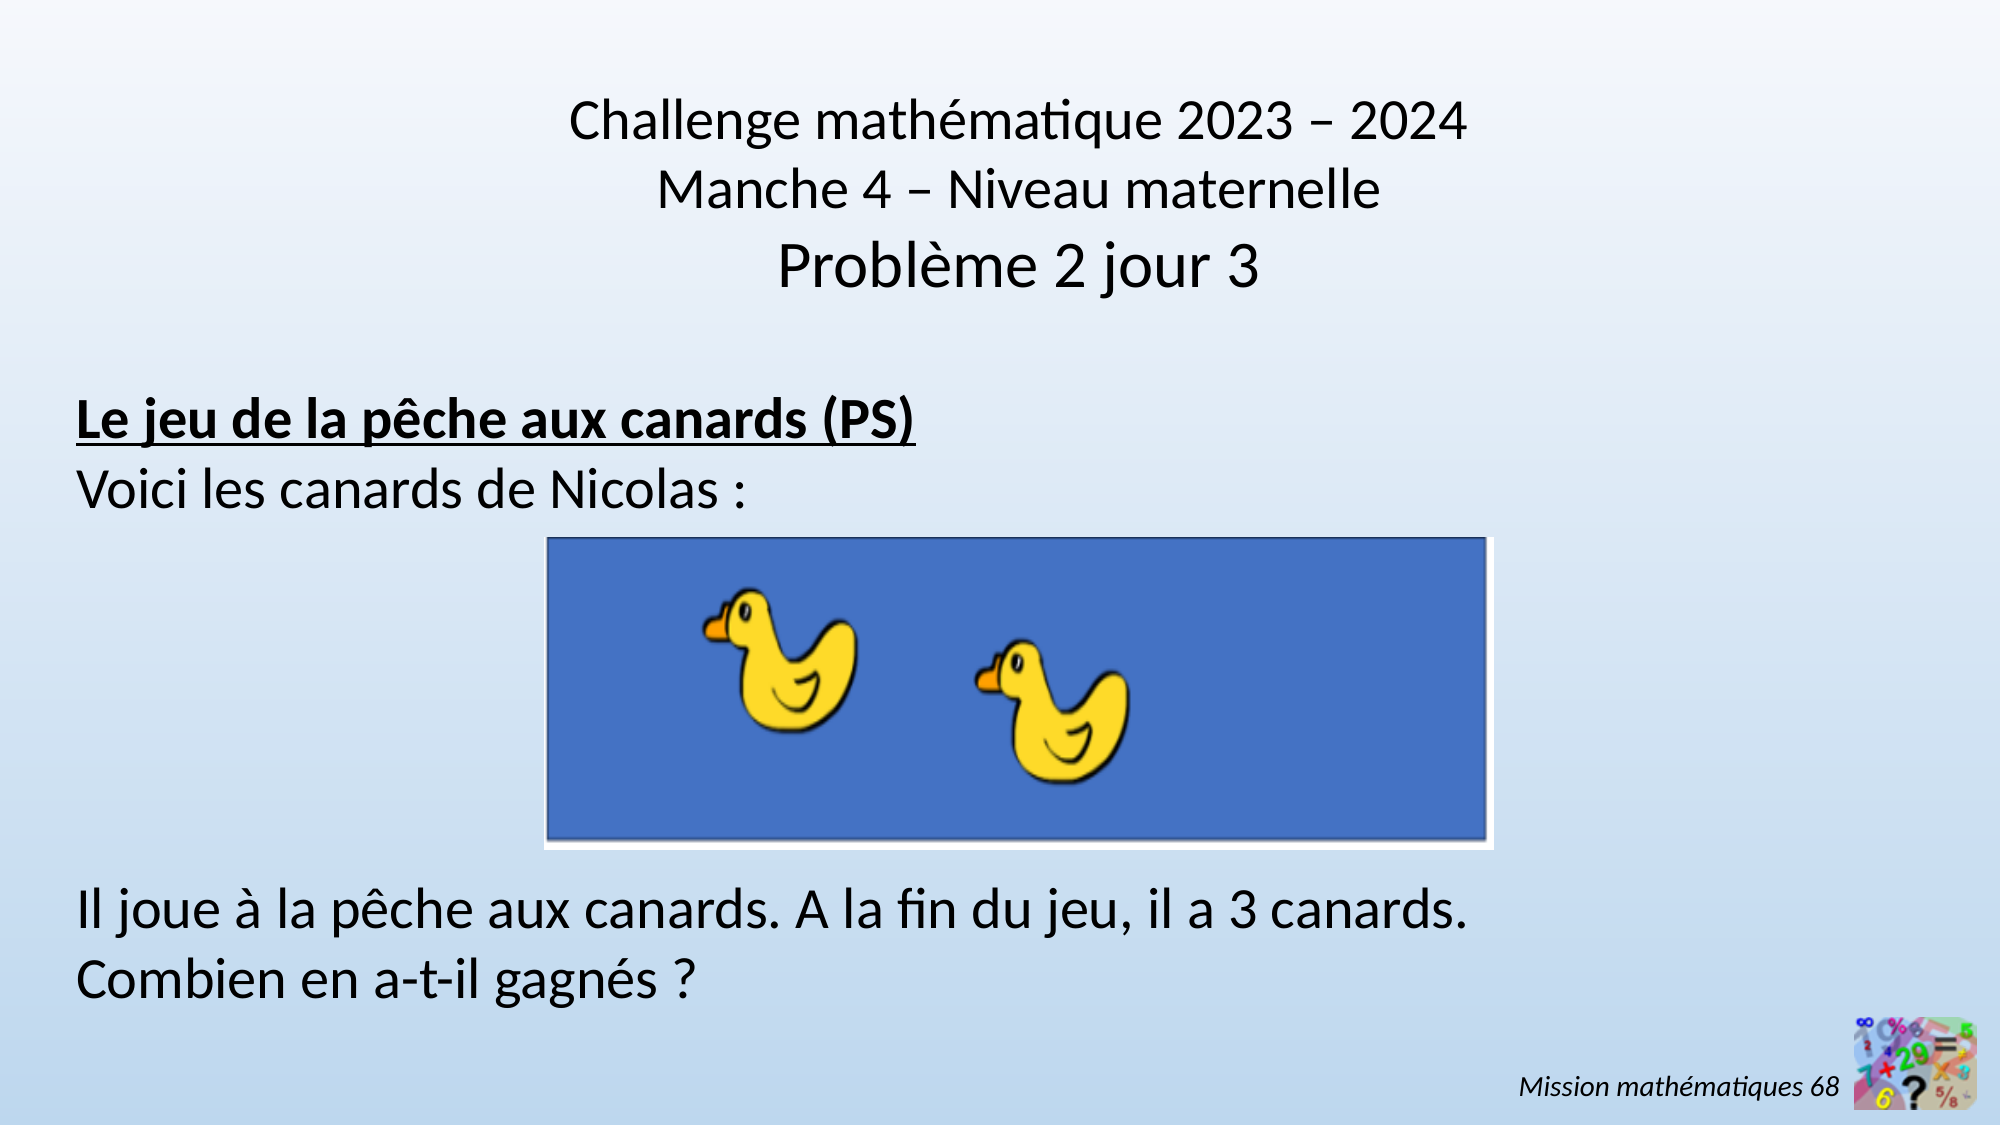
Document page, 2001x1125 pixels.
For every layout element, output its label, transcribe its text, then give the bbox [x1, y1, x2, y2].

picture [1854, 1017, 1977, 1110]
text_box Mission mathématiques 68 [1501, 1059, 1854, 1110]
picture [544, 537, 1494, 850]
text_box Challenge mathématique 2023 – 2024 Manche 4 – Niveau maternelle Problème 2 jour 3 Le jeu de la pêche aux canards (PS) Voici les canards de Nicolas : Il joue à la pêche aux canards. A la fin du jeu, il a 3 canards. Combien en a-t-il gagnés ? [61, 73, 1977, 1018]
